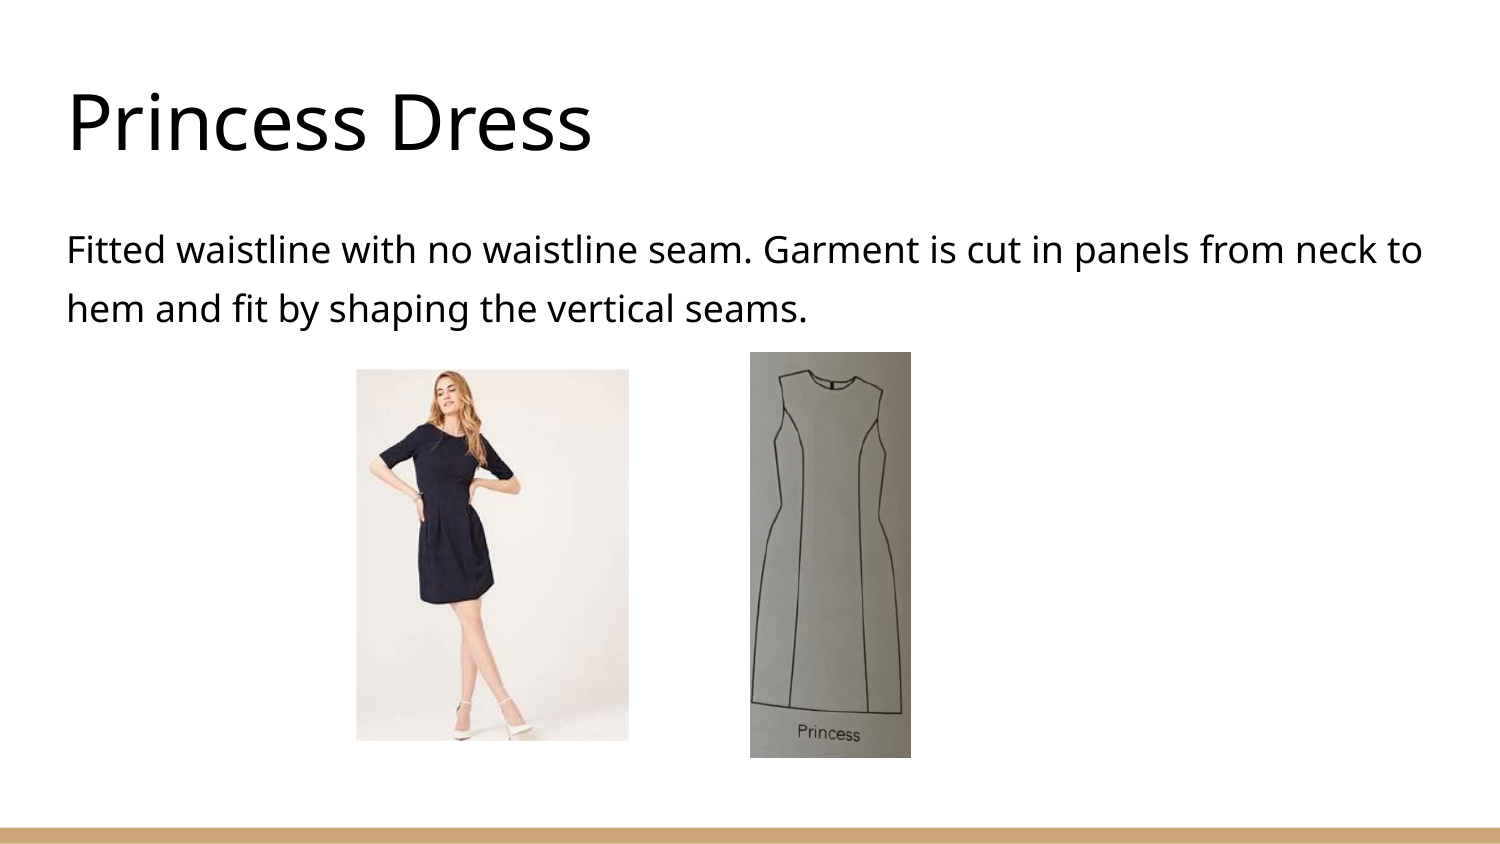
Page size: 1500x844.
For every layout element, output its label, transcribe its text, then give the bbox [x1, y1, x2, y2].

list Fitted waistline with no waistline seam. Garment is cut in panels from neck to hem and fit by shaping the vertical seams. [51, 200, 1449, 752]
title Princess Dress [51, 51, 1449, 189]
picture [356, 369, 629, 741]
picture [749, 352, 911, 758]
